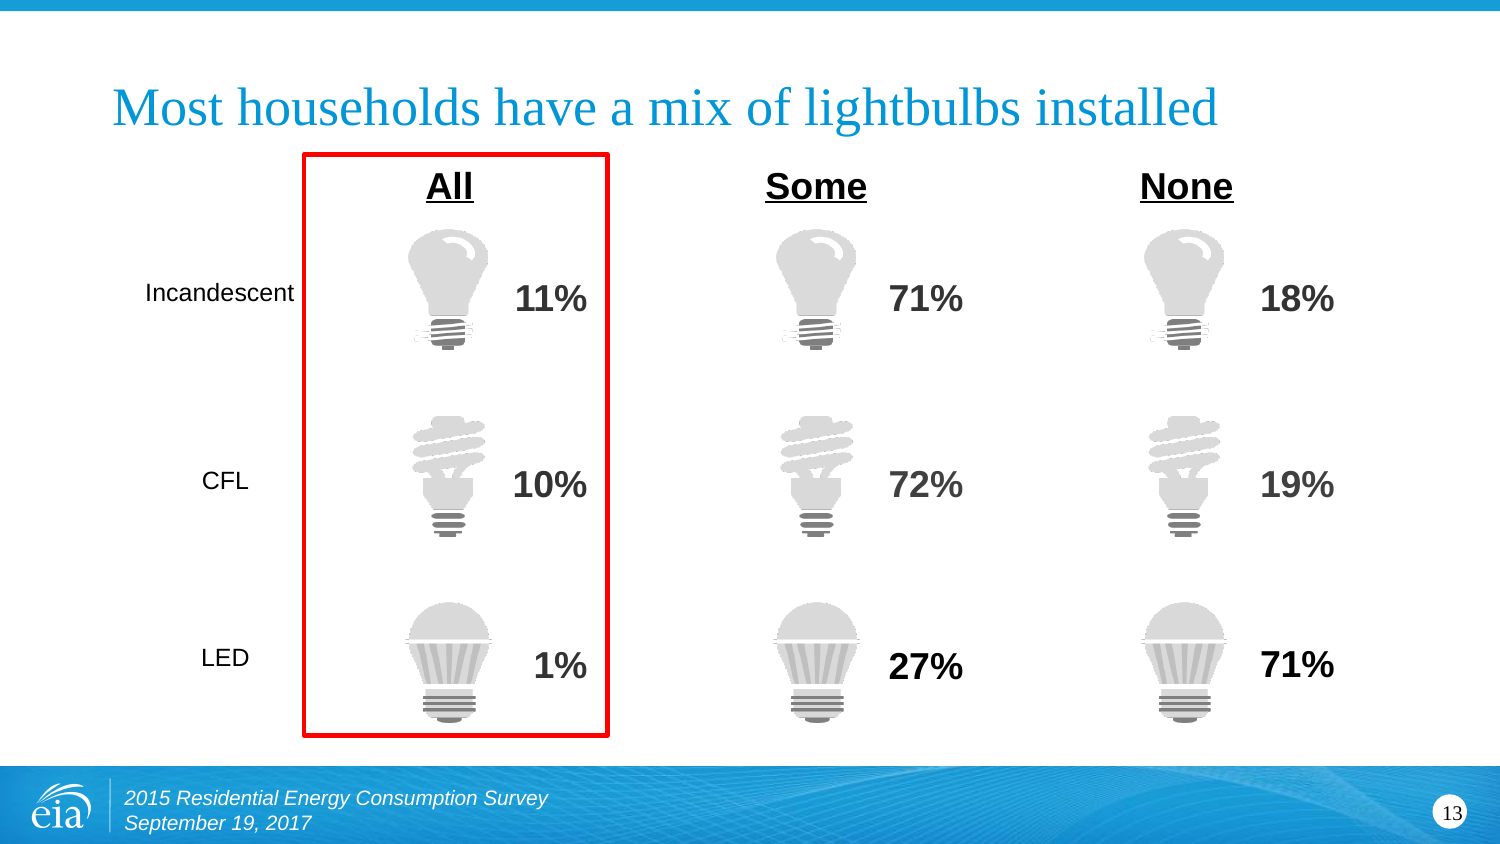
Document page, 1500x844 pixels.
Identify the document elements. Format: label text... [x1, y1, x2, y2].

picture [0, 766, 1500, 844]
text_box [302, 152, 610, 738]
text_box Incandescent [118, 269, 302, 314]
text_box LED [159, 634, 292, 679]
footer 2015 Residential Energy Consumption Survey September 19, 2017 [109, 786, 571, 835]
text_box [1051, 154, 1350, 723]
title Most households have a mix of lightbulbs installed [112, 11, 1425, 136]
slide_number 13 [1421, 789, 1485, 835]
text_box CFL [159, 457, 292, 503]
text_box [314, 154, 603, 723]
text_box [681, 154, 979, 723]
